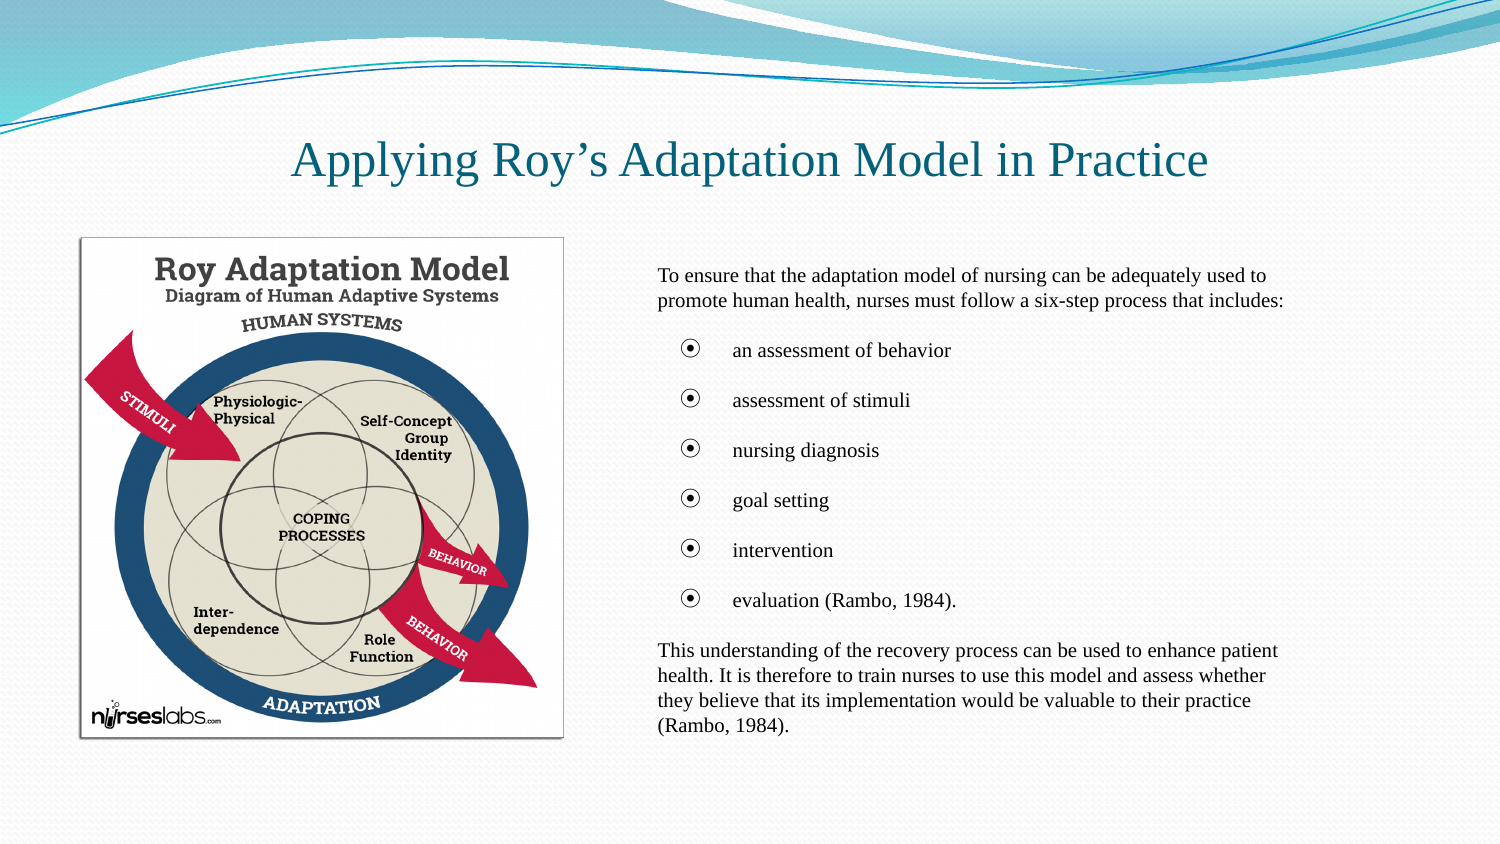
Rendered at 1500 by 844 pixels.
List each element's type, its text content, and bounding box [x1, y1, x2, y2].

picture [74, 234, 570, 747]
title Applying Roy’s Adaptation Model in Practice [75, 86, 1425, 228]
list To ensure that the adaptation model of nursing can be adequately used to promote human health, nurses must follow a six-step process that includes: an assessment of behavior assessment of stimuli nursing diagnosis goal setting intervention evaluation (Rambo, 1984). This understanding of the recovery process can be used to enhance patient health. It is therefore to train nurses to use this model and assess whether they believe that its implementation would be valuable to their practice (Rambo, 1984). [642, 246, 1300, 754]
